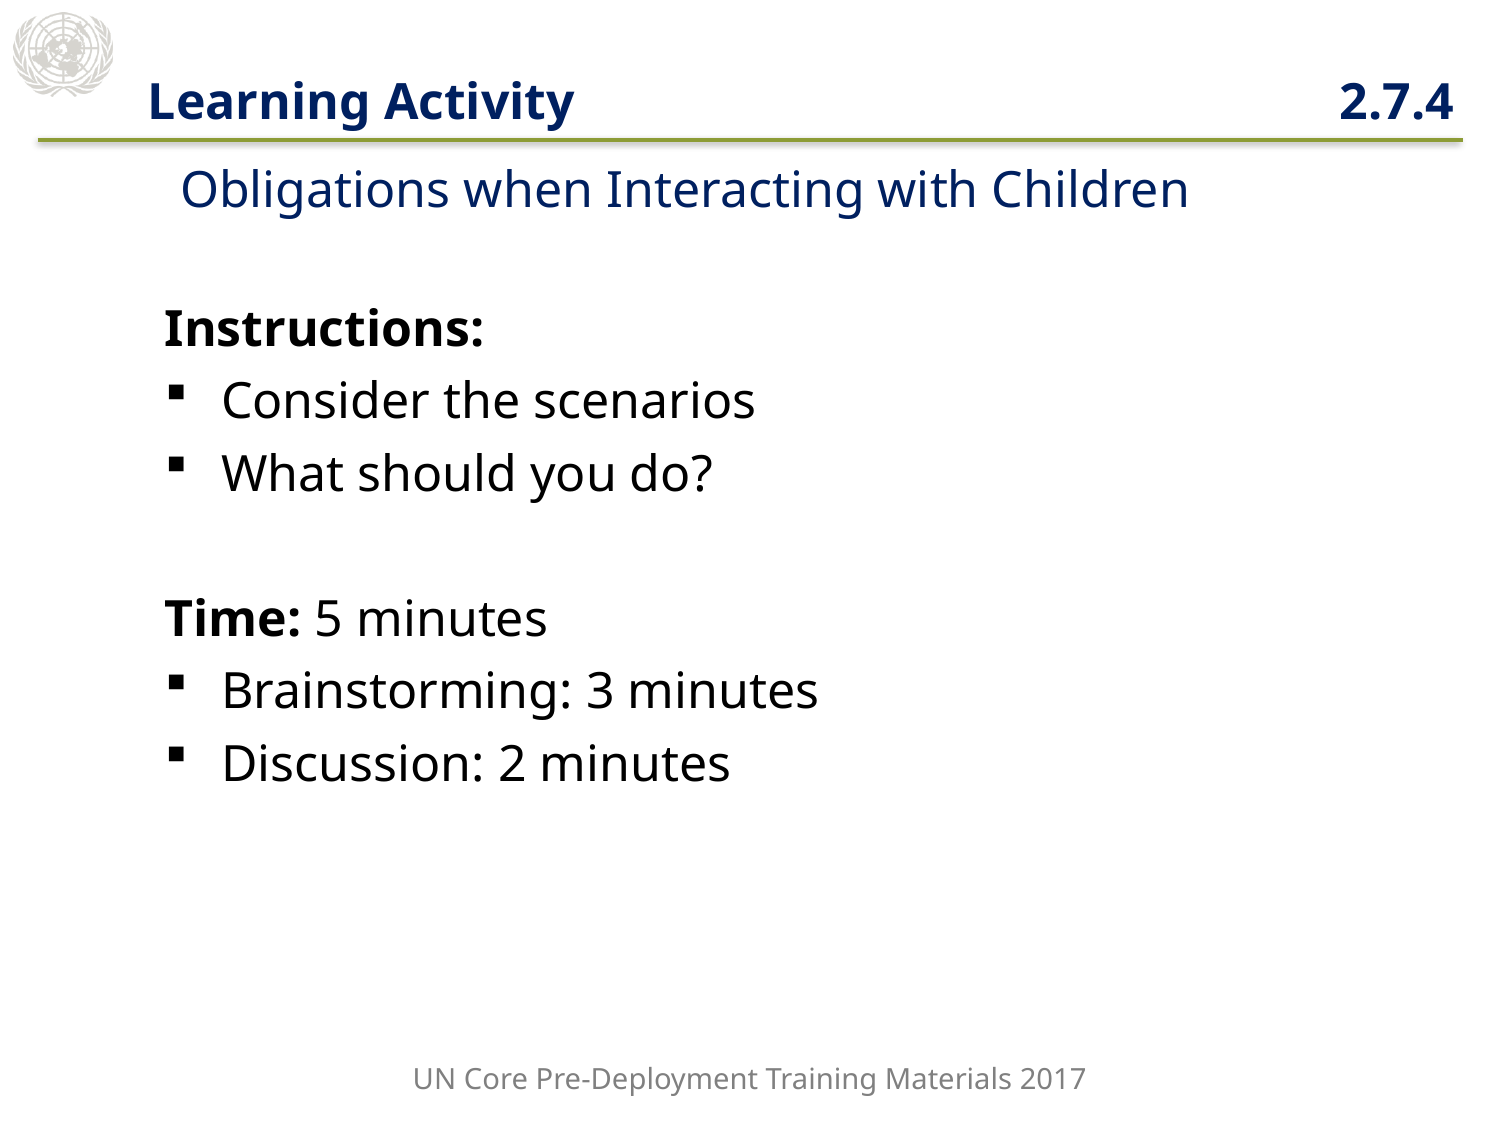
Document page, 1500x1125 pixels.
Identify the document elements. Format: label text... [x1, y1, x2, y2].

text_box UN Core Pre-Deployment Training Materials 2017 [350, 1052, 1150, 1103]
text_box Obligations when Interacting with Children [165, 149, 1206, 225]
text_box Instructions: Consider the scenarios What should you do? Time: 5 minutes Brainstorming: 3 minutes Discussion: 2 minutes [150, 288, 1450, 799]
text_box 2.7.4 [1325, 62, 1469, 138]
picture [13, 12, 113, 97]
text_box Learning Activity [133, 62, 604, 138]
